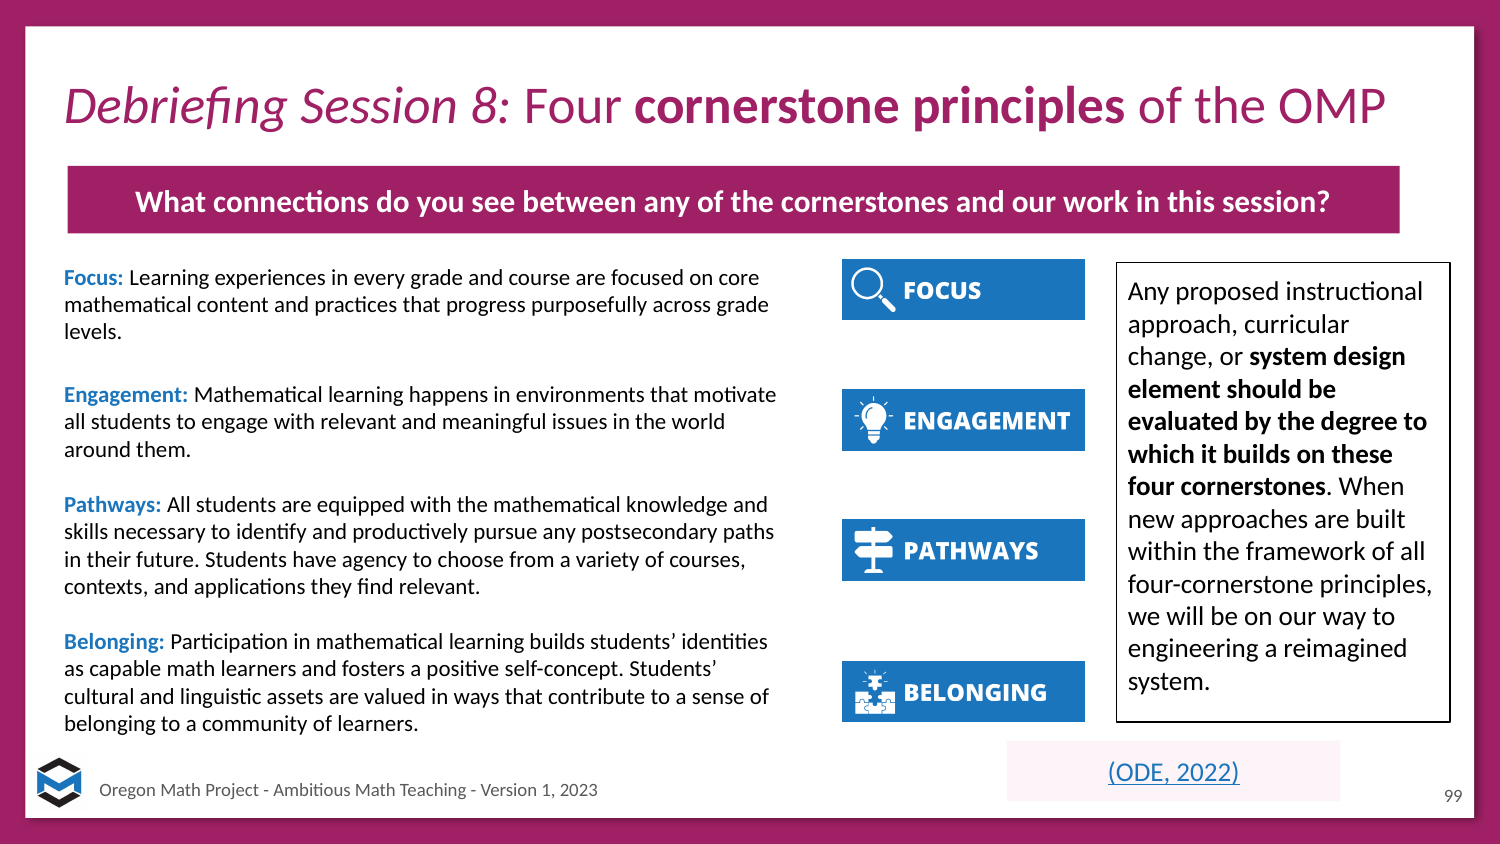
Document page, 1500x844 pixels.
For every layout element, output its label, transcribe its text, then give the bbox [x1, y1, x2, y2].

slide_number 99 [1381, 772, 1475, 818]
picture [842, 389, 1085, 451]
picture [29, 754, 89, 811]
text_box What connections do you see between any of the cornerstones and our work in this session? [67, 165, 1400, 234]
title Debriefing Session 8: Four cornerstone principles of the OMP [52, 54, 1416, 142]
picture [842, 661, 1085, 723]
text_box Focus: Learning experiences in every grade and course are focused on core mathematical content and practices that progress purposefully across grade levels. Engagement: Mathematical learning happens in environments that motivate all students to engage with relevant and meaningful issues in the world around them. Pathways: All students are equipped with the mathematical knowledge and skills necessary to identify and productively pursue any postsecondary paths in their future. Students have agency to choose from a variety of courses, contexts, and applications they find relevant. Belonging: Participation in mathematical learning builds students’ identities as capable math learners and fosters a positive self-concept. Students’ cultural and linguistic assets are valued in ways that contribute to a sense of belonging to a community of learners. [53, 250, 1085, 748]
picture [842, 259, 1085, 321]
picture [842, 519, 1085, 581]
text_box (ODE, 2022) [1006, 740, 1341, 802]
text_box Any proposed instructional approach, curricular change, or system design element should be evaluated by the degree to which it builds on these four cornerstones. When new approaches are built within the framework of all four-cornerstone principles, we will be on our way to engineering a reimagined system. [1116, 262, 1451, 722]
